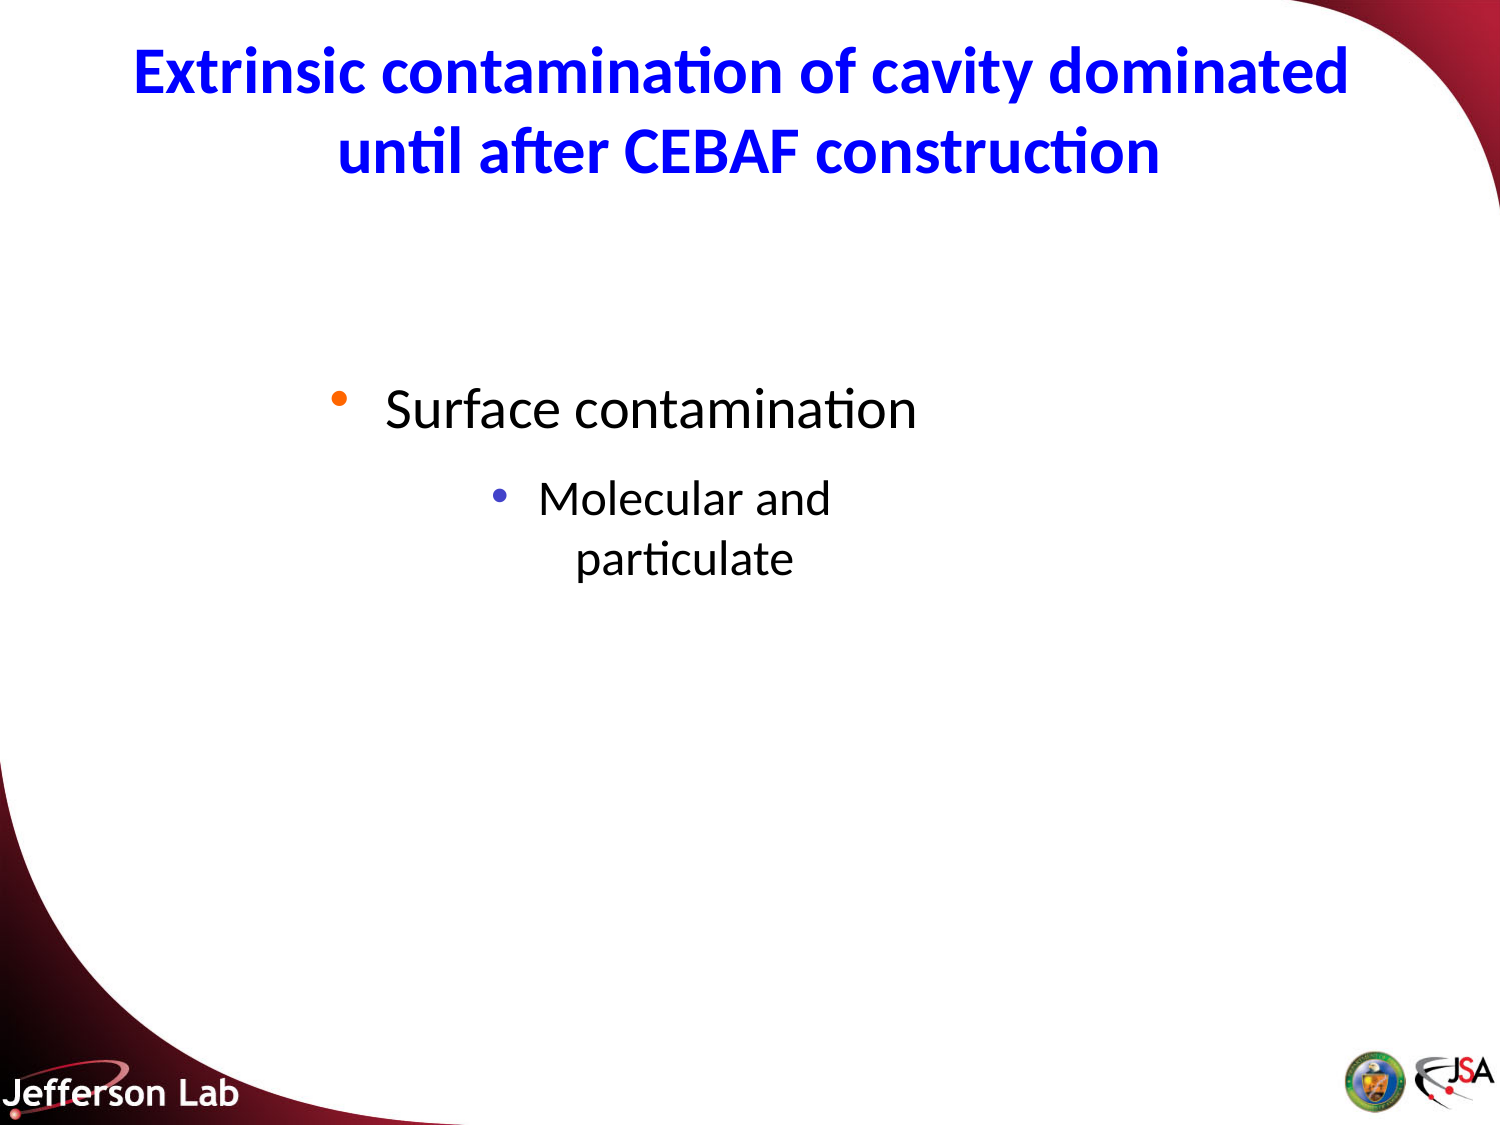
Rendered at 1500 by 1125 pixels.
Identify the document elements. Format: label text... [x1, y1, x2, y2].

list Surface contamination Molecular and particulate [292, 362, 956, 1106]
picture [0, 0, 1500, 1125]
title Extrinsic contamination of cavity dominated until after CEBAF construction [112, 53, 1388, 162]
